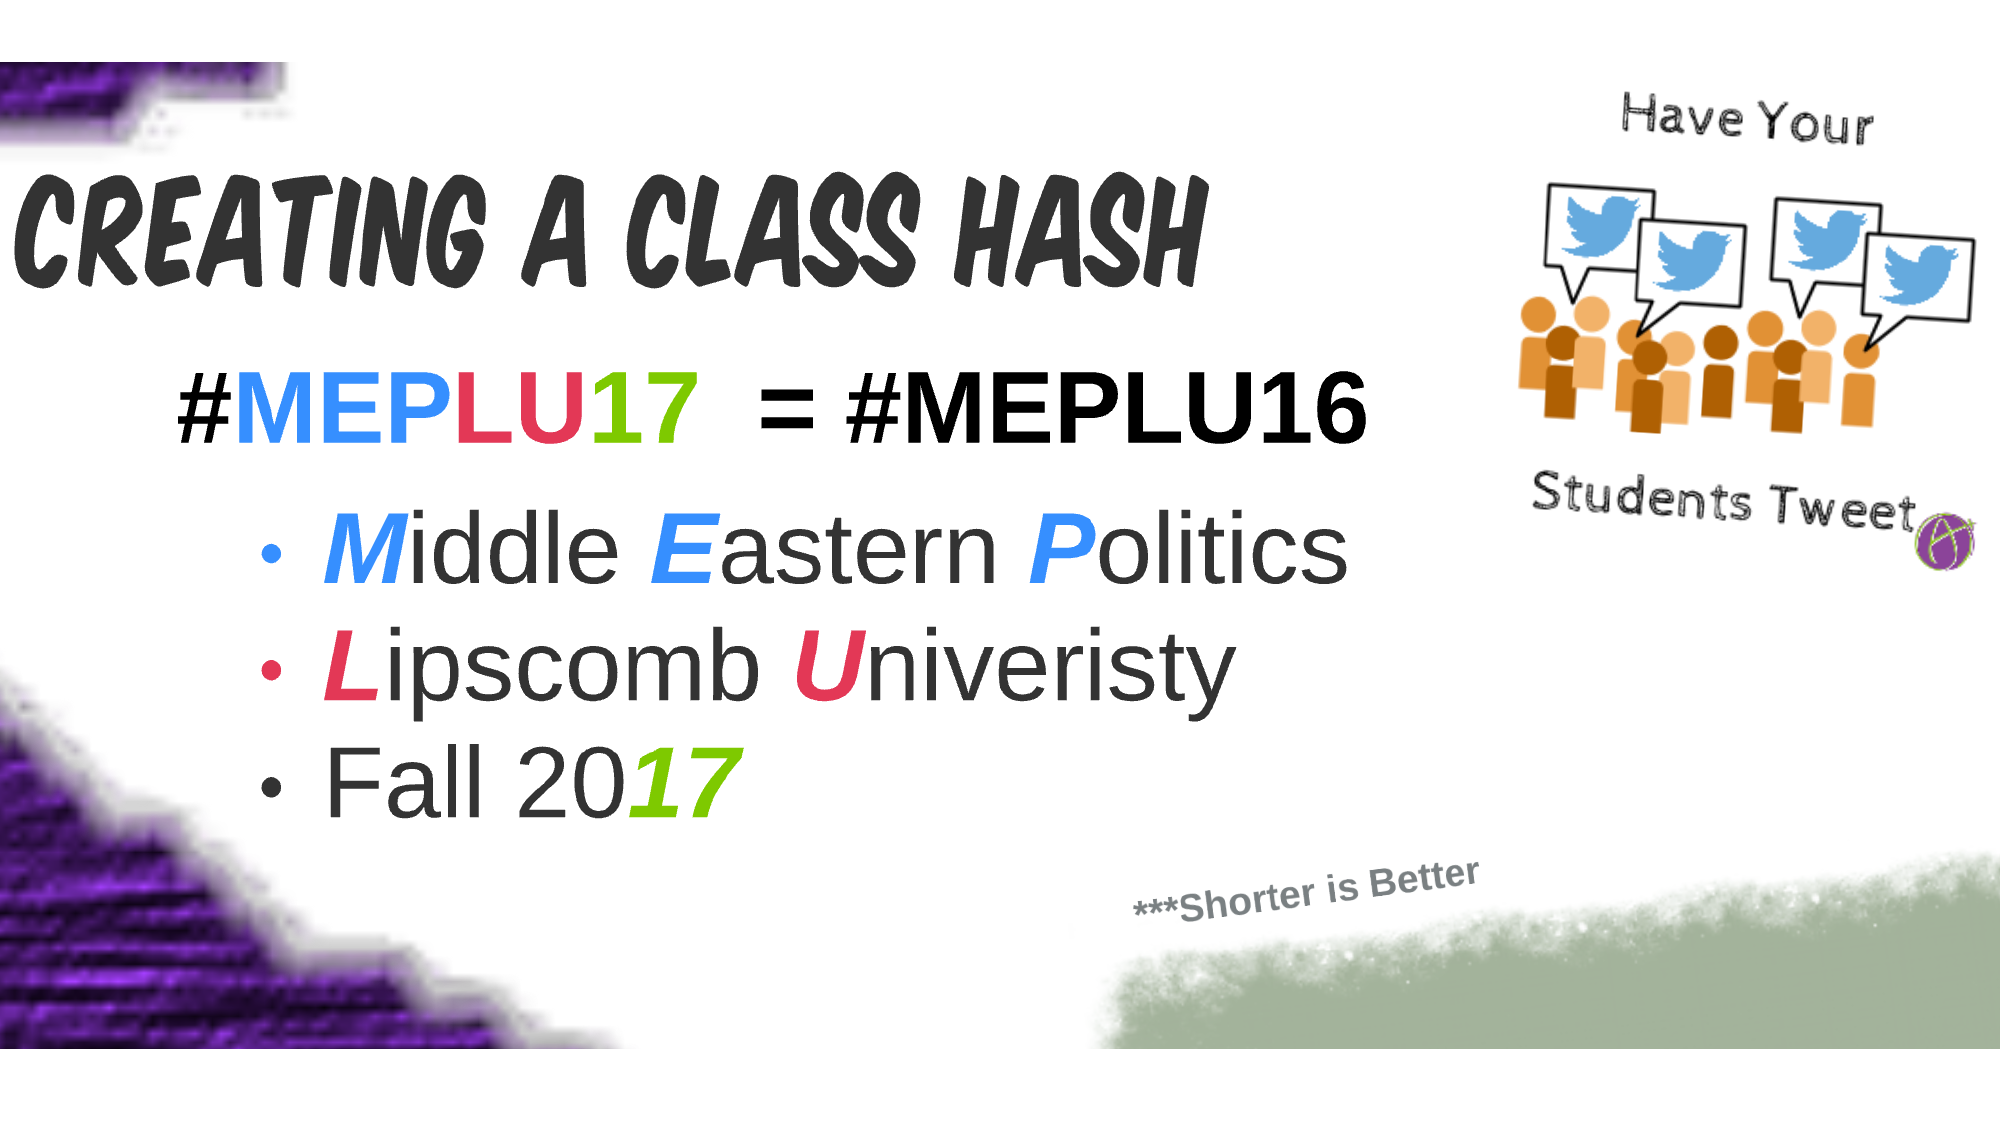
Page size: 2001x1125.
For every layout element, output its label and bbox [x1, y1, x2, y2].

picture [0, 62, 2000, 1049]
